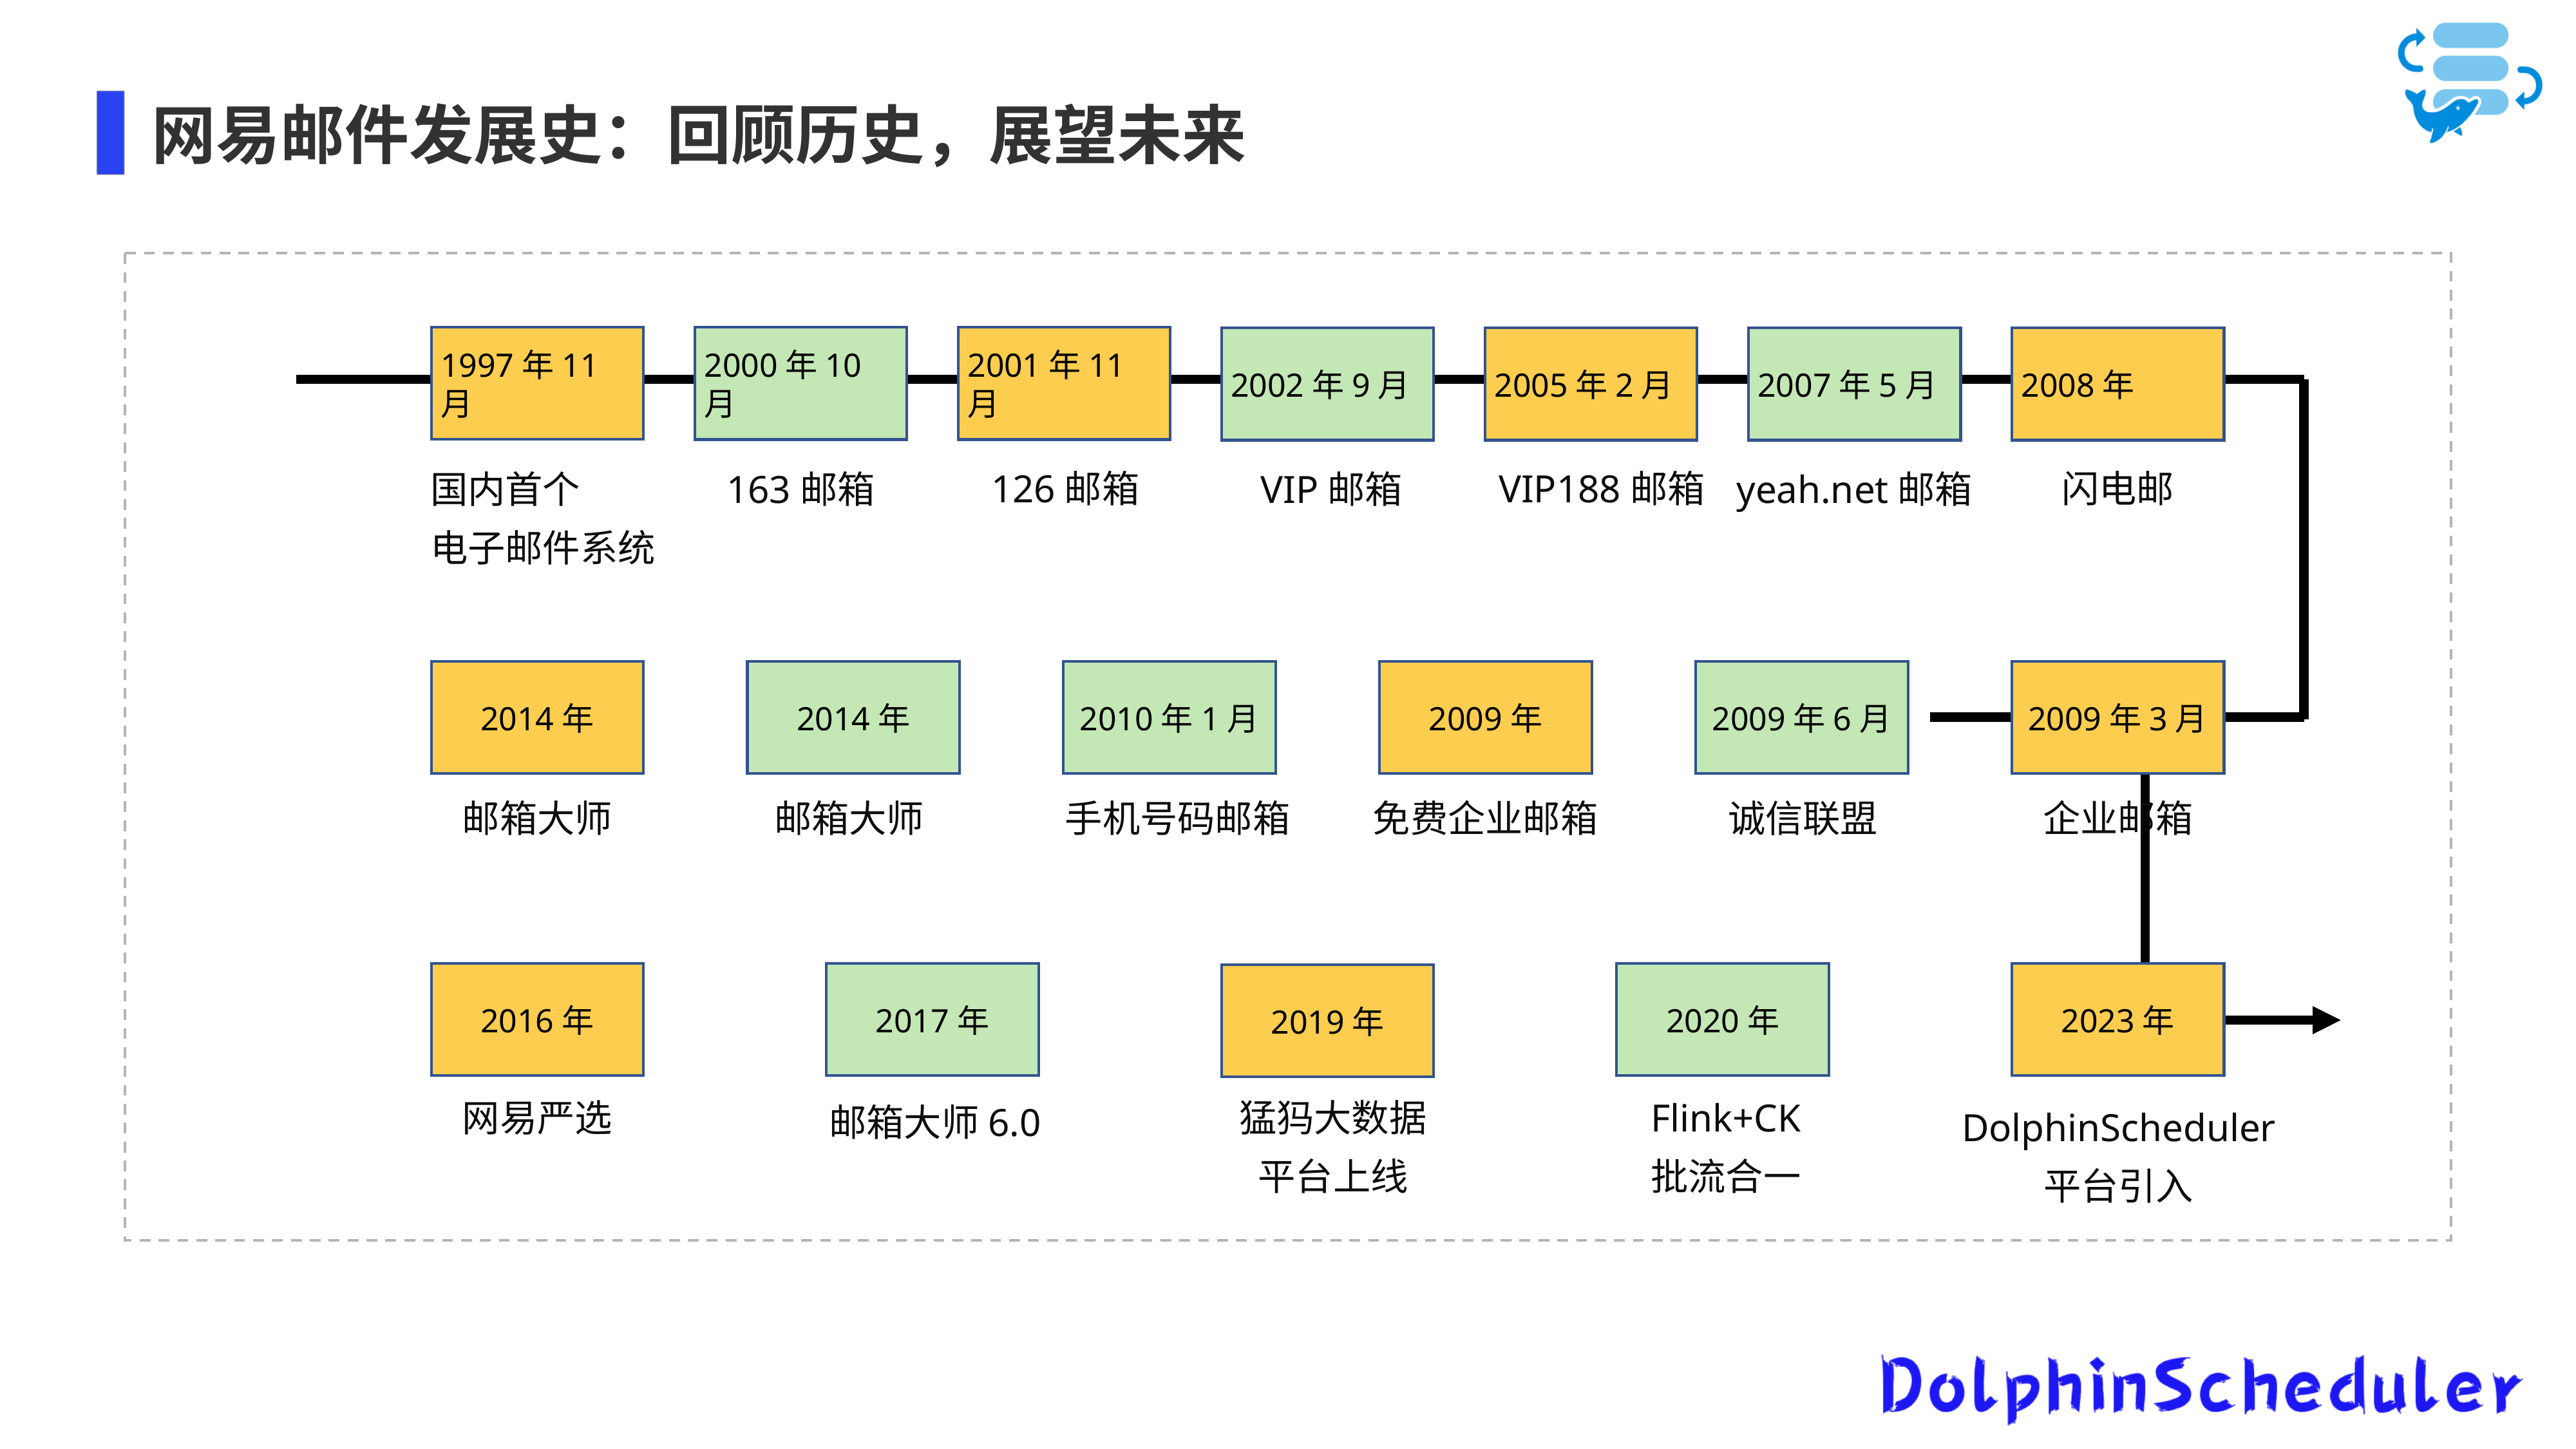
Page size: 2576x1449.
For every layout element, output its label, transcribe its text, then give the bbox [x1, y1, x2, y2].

text_box [125, 252, 2451, 1241]
picture [1877, 1340, 2529, 1428]
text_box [1949, 717, 2341, 1021]
picture [66, 90, 155, 176]
text_box 网易邮件发展史：回顾历史，展望未来 [142, 90, 1309, 193]
picture [2359, 0, 2552, 152]
